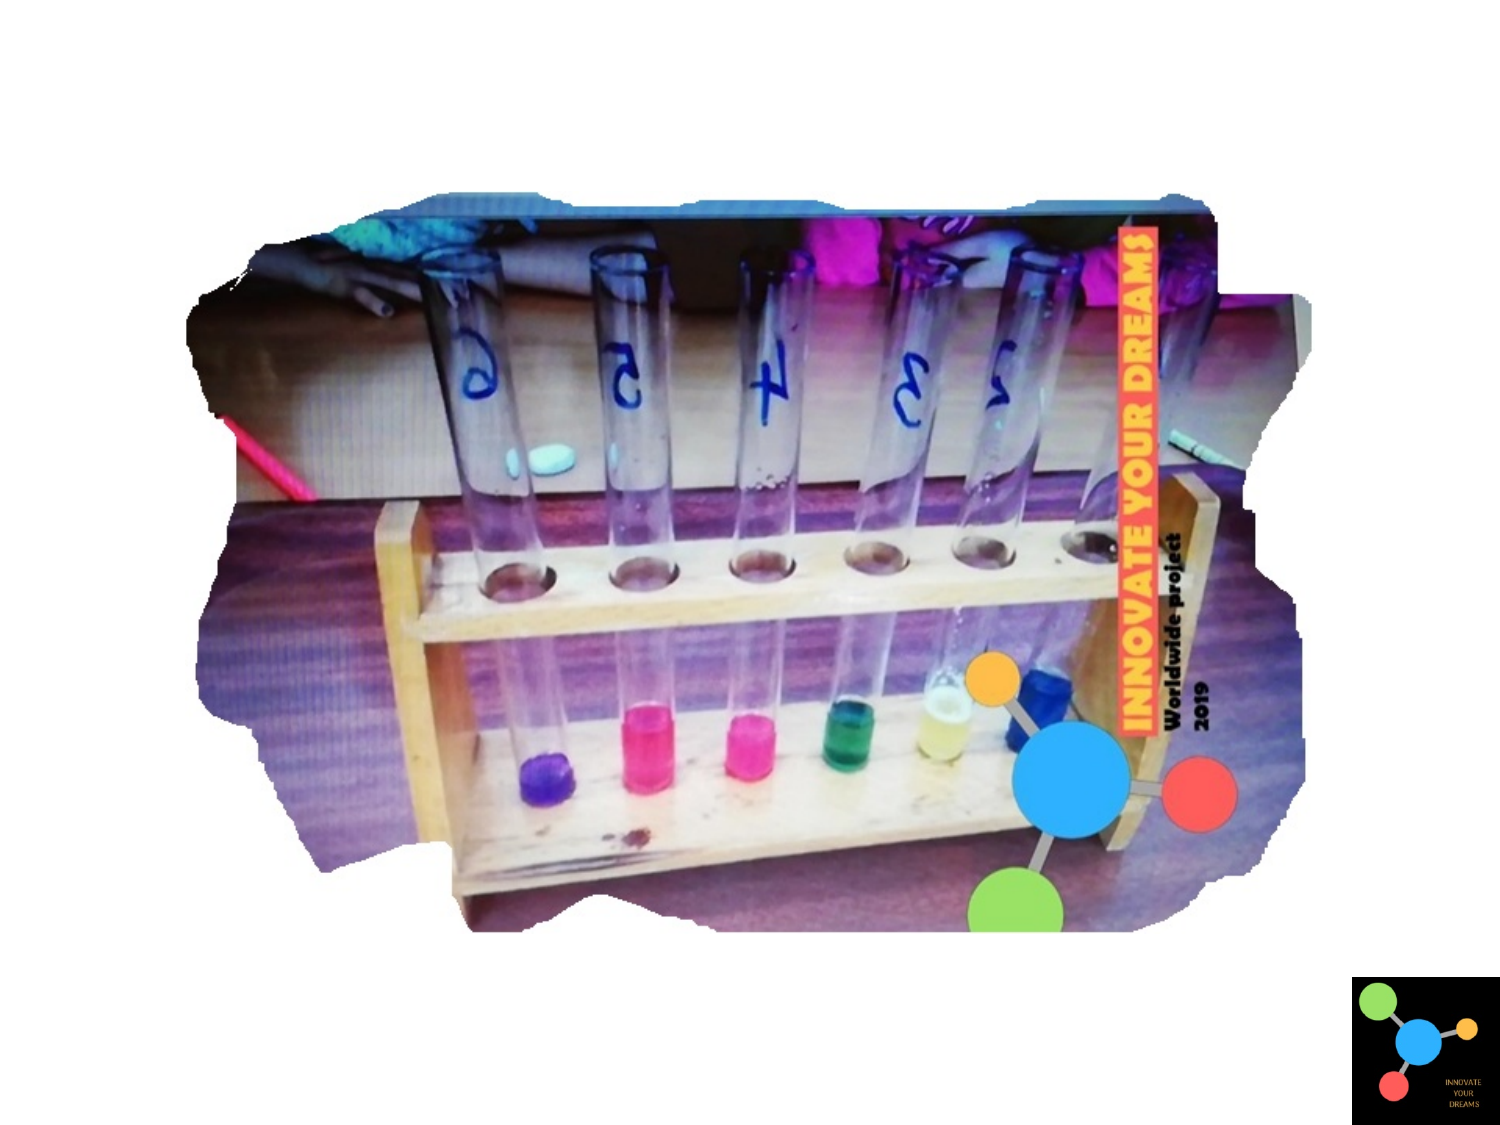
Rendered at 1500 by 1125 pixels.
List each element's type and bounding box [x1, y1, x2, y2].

picture [184, 191, 1316, 934]
picture [1352, 977, 1500, 1125]
